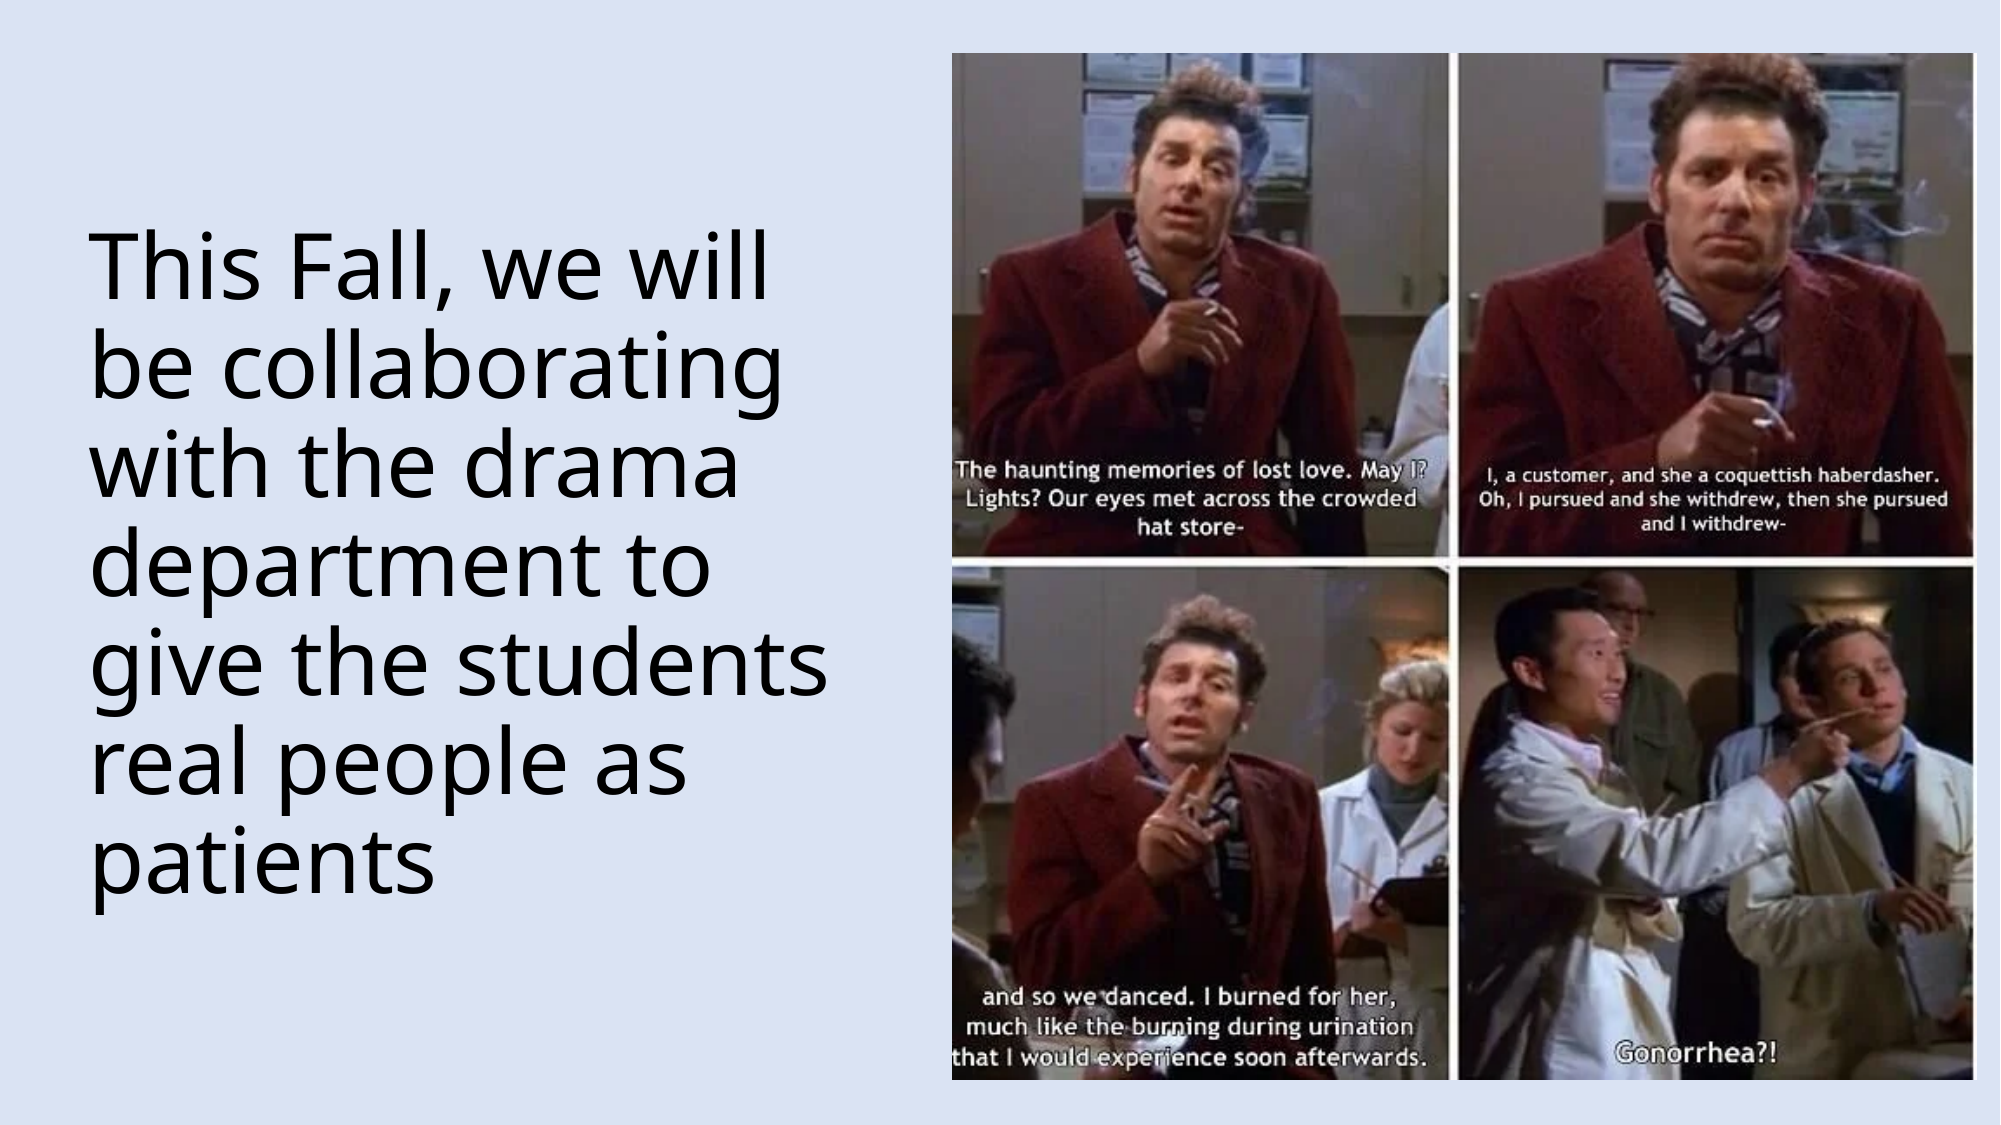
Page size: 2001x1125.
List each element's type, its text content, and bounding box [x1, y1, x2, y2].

title This Fall, we will be collaborating with the drama department to give the students real people as patients [68, 97, 891, 1036]
picture [951, 53, 1977, 1080]
